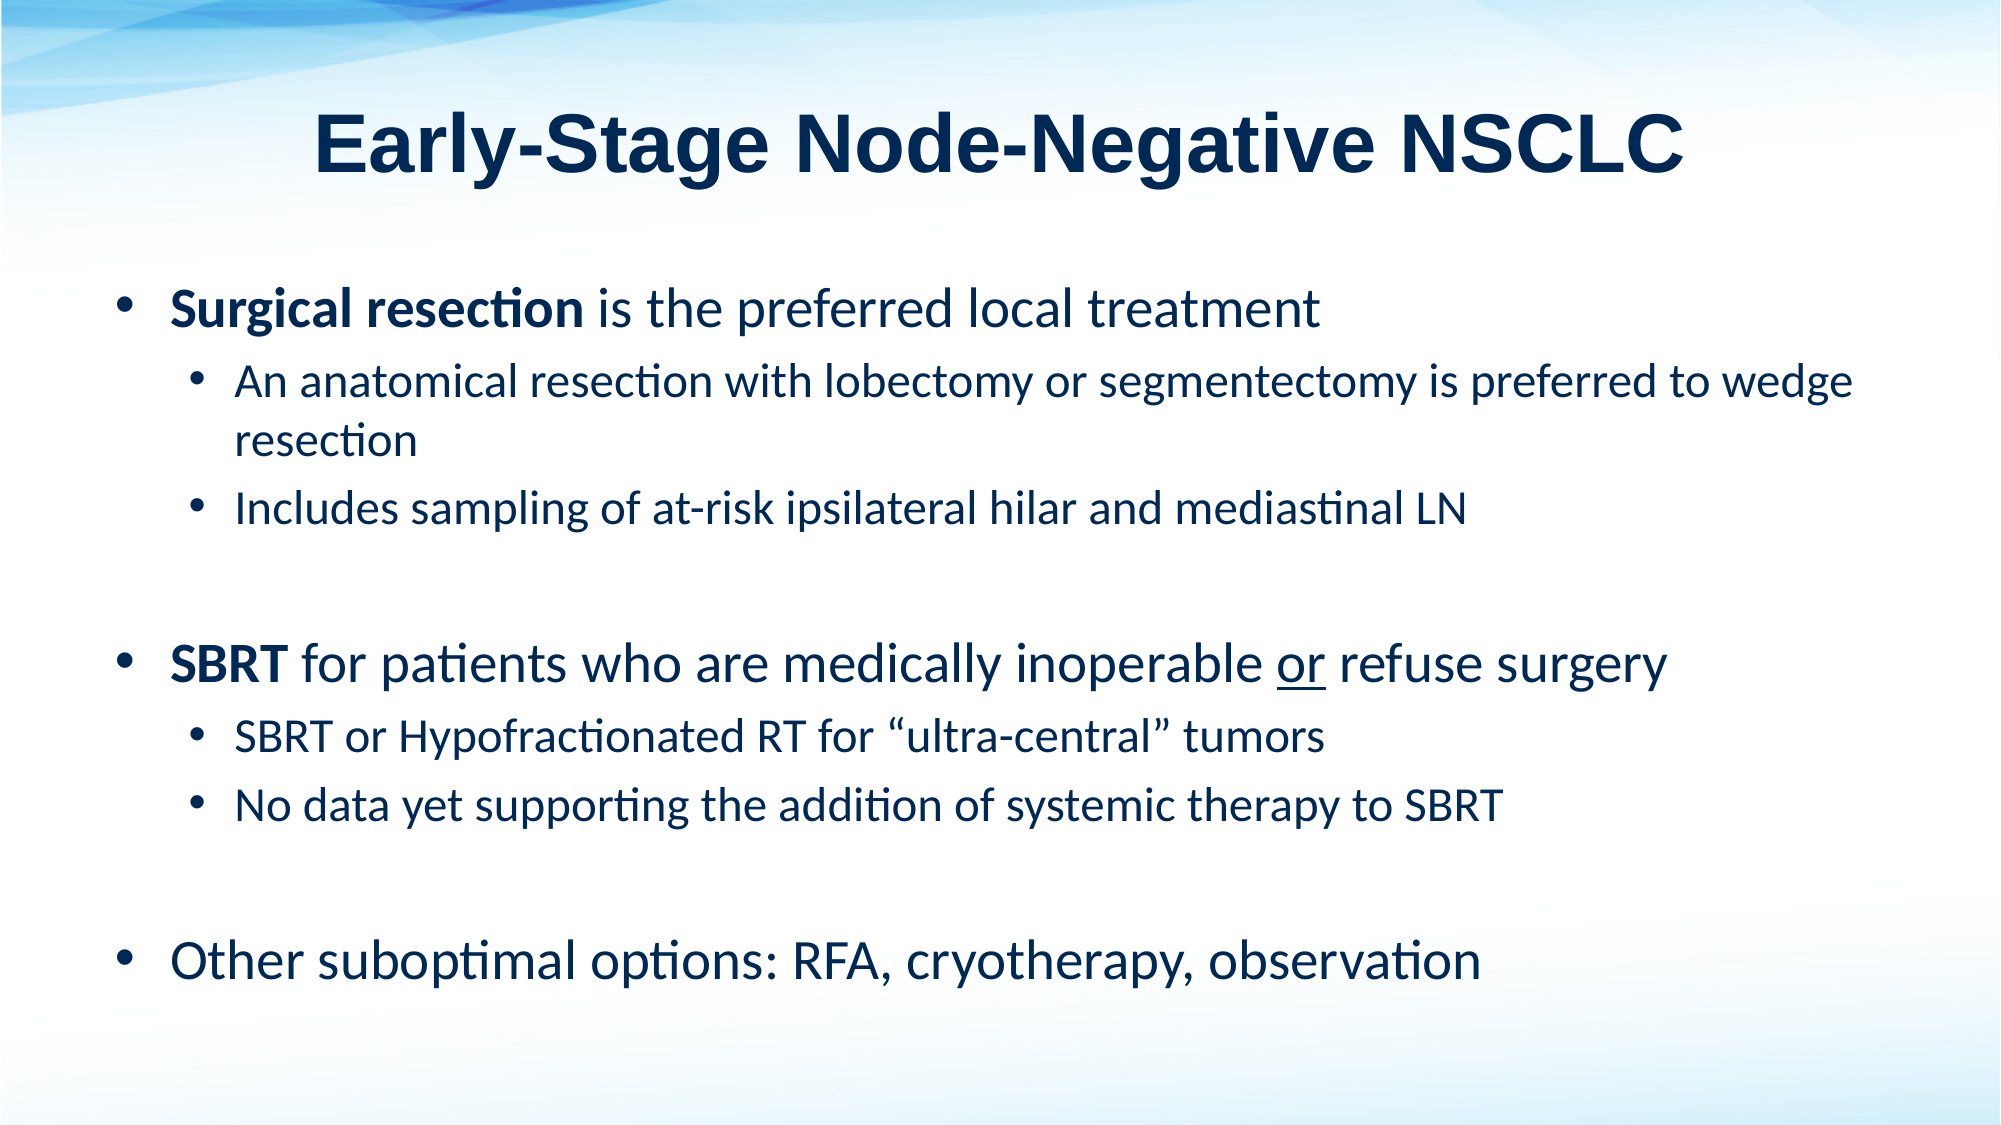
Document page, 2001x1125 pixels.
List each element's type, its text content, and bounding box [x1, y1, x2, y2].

picture [0, 0, 2001, 1125]
title Early-Stage Node-Negative NSCLC [99, 45, 1900, 233]
list Surgical resection is the preferred local treatment An anatomical resection with lobectomy or segmentectomy is preferred to wedge resection Includes sampling of at-risk ipsilateral hilar and mediastinal LN SBRT for patients who are medically inoperable or refuse surgery SBRT or Hypofractionated RT for “ultra-central” tumors No data yet supporting the addition of systemic therapy to SBRT Other suboptimal options: RFA, cryotherapy, observation [99, 262, 1900, 1005]
